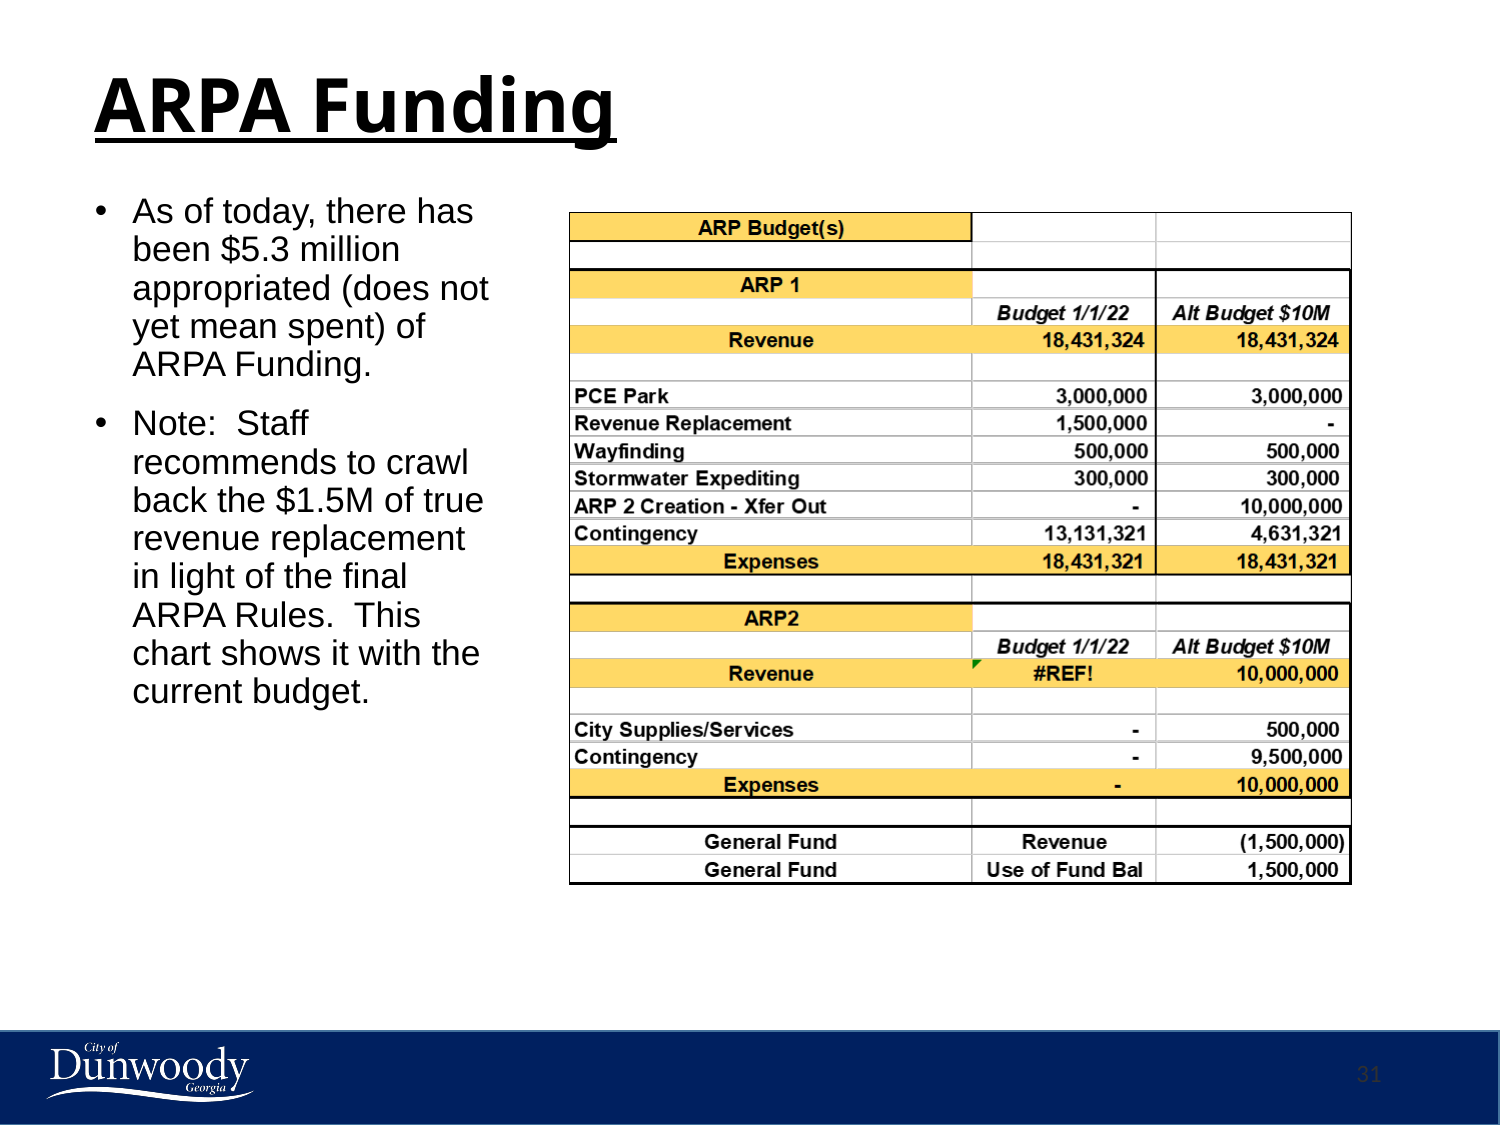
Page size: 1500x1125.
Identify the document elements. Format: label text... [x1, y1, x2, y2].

list As of today, there has been $5.3 million appropriated (does not yet mean spent) of ARPA Funding. Note: Staff recommends to crawl back the $1.5M of true revenue replacement in light of the final ARPA Rules. This chart shows it with the current budget. [79, 185, 512, 807]
picture [569, 212, 1352, 885]
slide_number 31 [1059, 1042, 1397, 1103]
title ARPA Funding [79, 30, 1249, 186]
picture [46, 1042, 254, 1102]
